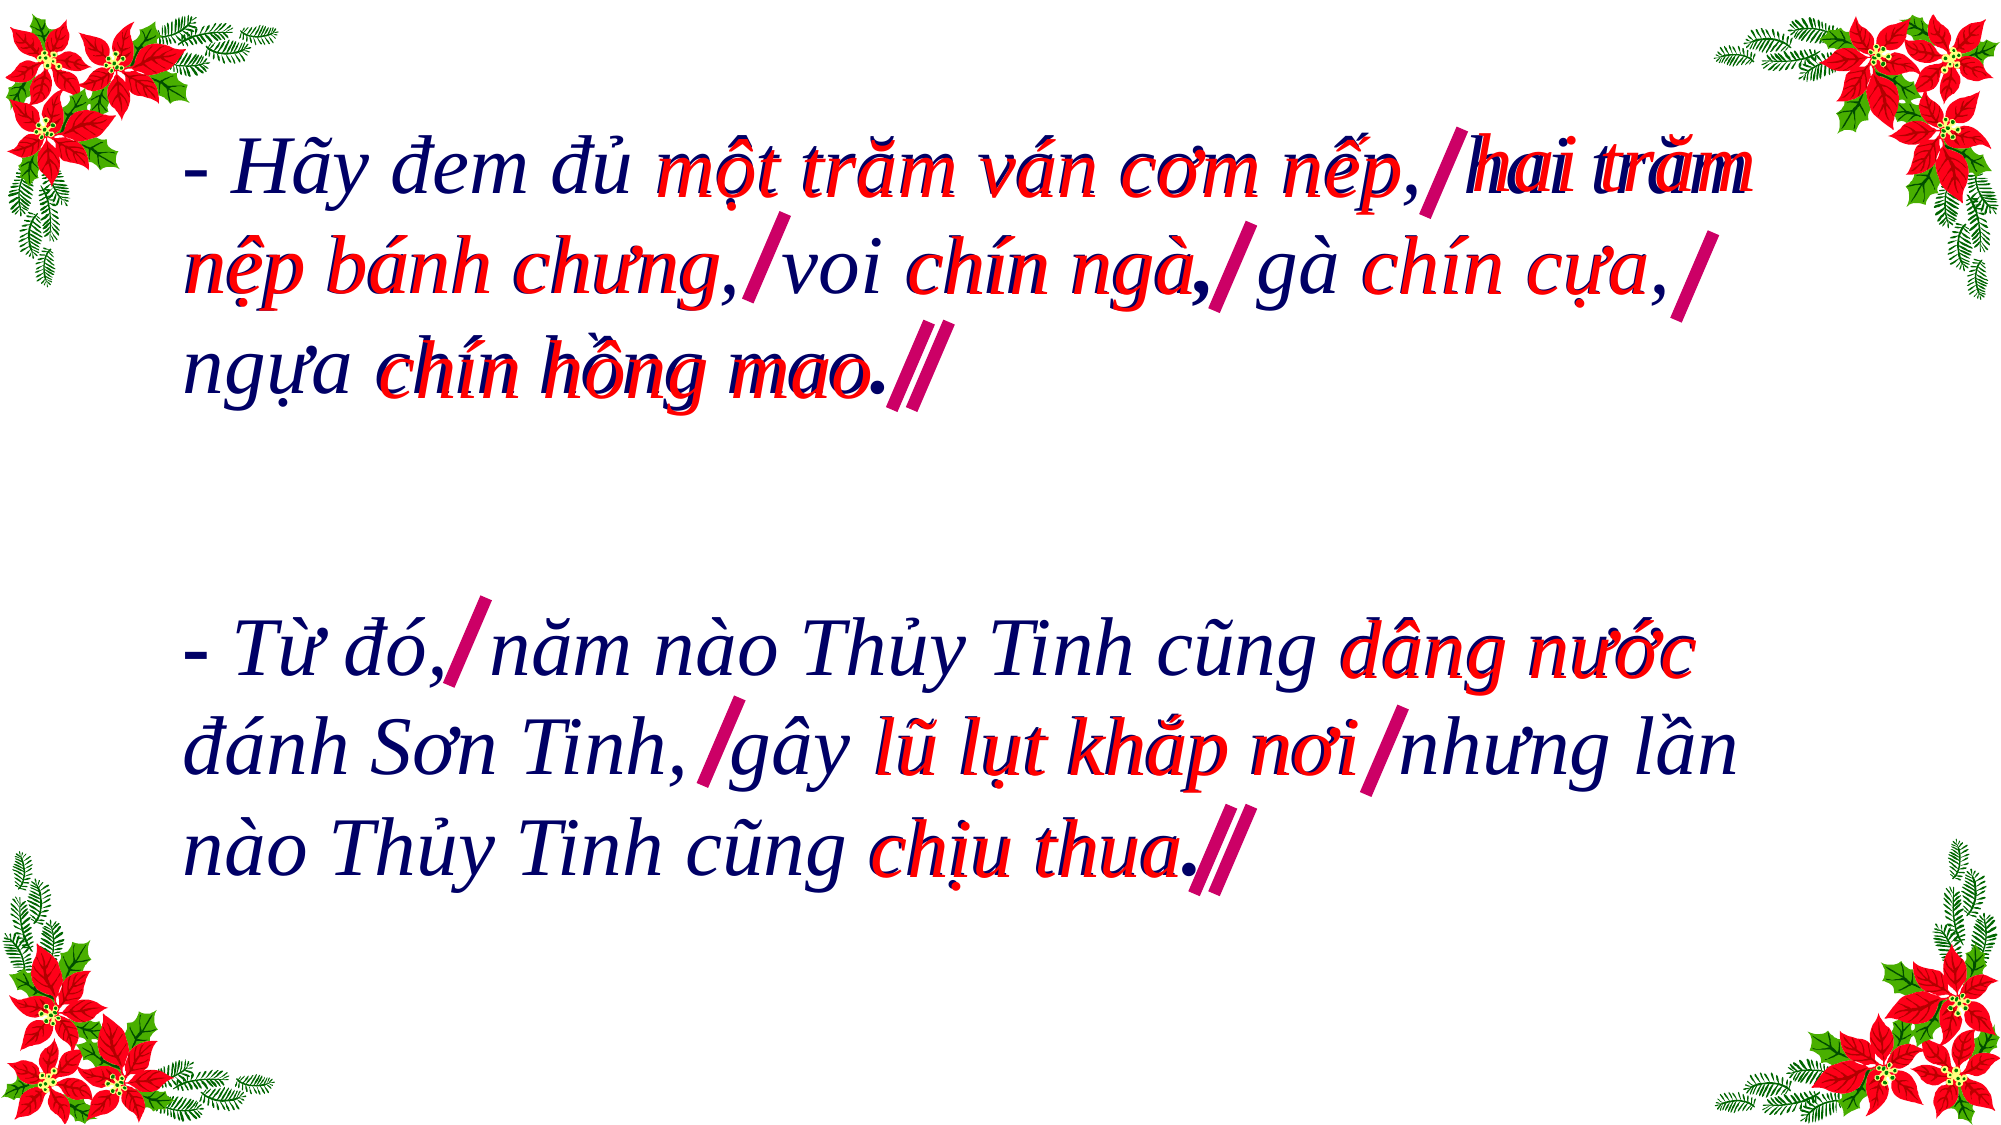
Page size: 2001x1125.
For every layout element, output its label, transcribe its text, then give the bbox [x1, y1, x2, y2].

text_box - Hãy đem đủ một trăm ván cơm nếp, hai trăm nệp bánh chưng, voi chín ngà, gà chín cựa, ngựa chín hồng mao. [738, 222, 923, 395]
text_box chín ngà [892, 204, 1213, 319]
text_box - Từ đó, năm nào Thủy Tinh cũng dâng nước đánh Sơn Tinh, gây lũ lụt khắp nơi nhưng lần nào Thủy Tinh cũng chịu thua. [168, 584, 1896, 899]
text_box hai trăm [1456, 100, 1712, 216]
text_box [891, 321, 949, 410]
picture [0, 850, 276, 1125]
text_box dâng nước [1326, 587, 1713, 703]
picture [1713, 838, 2000, 1125]
text_box chín cựa [1347, 204, 1687, 319]
text_box - Hãy đem đủ một trăm ván cơm nếp, hai trăm nệp bánh chưng, voi chín ngà, gà chín cựa, ngựa chín hồng mao. [890, 216, 1832, 418]
text_box nệp bánh chưng [170, 202, 738, 318]
text_box - Hãy đem đủ một trăm ván cơm nếp, hai trăm nệp bánh chưng, voi chín ngà, gà chín cựa, ngựa chín hồng mao. [168, 288, 363, 418]
picture [4, 13, 280, 288]
text_box một trăm ván cơm nếp [640, 107, 1440, 222]
text_box - Hãy đem đủ một trăm ván cơm nếp, hai trăm nệp bánh chưng, voi chín ngà, gà chín cựa, ngựa chín hồng mao. [280, 103, 1456, 204]
text_box lũ lụt khắp nơi [859, 685, 1397, 800]
picture [1712, 14, 2000, 301]
text_box chịu thua [855, 787, 1199, 902]
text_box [1194, 806, 1252, 894]
text_box chín hông mao [363, 307, 890, 423]
